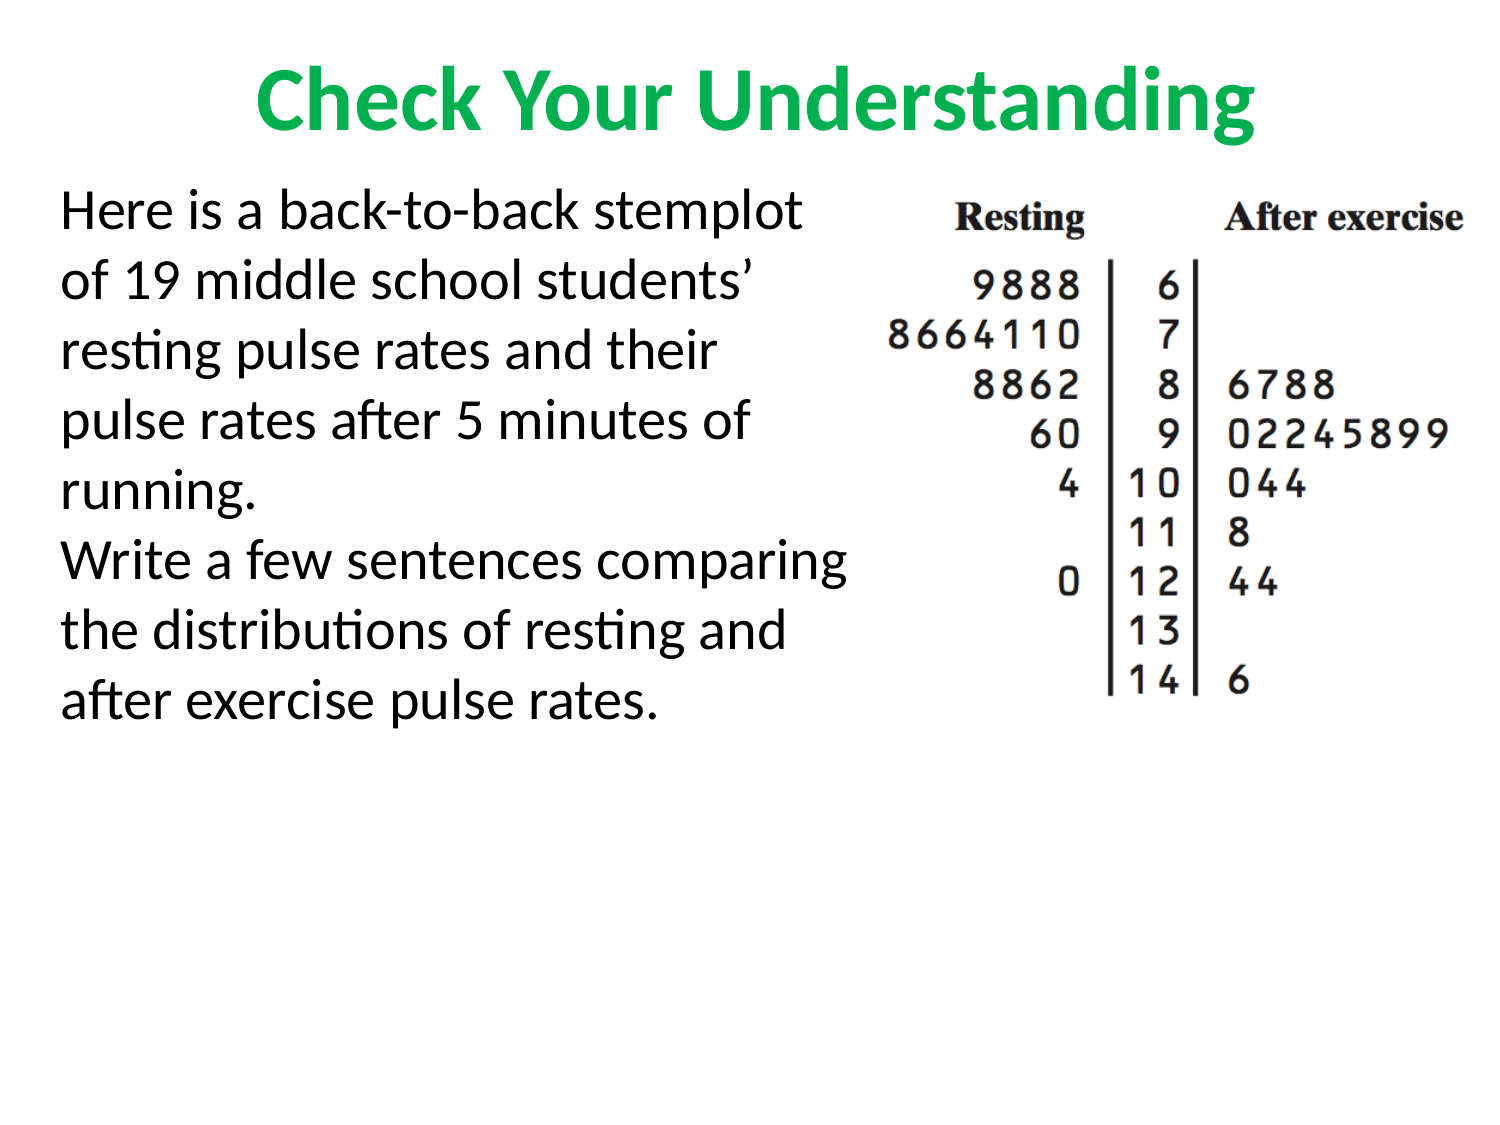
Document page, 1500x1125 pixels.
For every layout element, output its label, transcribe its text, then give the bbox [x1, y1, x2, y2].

list Here is a back-to-back stemplot of 19 middle school students’ resting pulse rates and their pulse rates after 5 minutes of running. Write a few sentences comparing the distributions of resting and after exercise pulse rates. [45, 163, 866, 907]
title Check Your Understanding [82, 0, 1432, 188]
picture [865, 187, 1478, 701]
